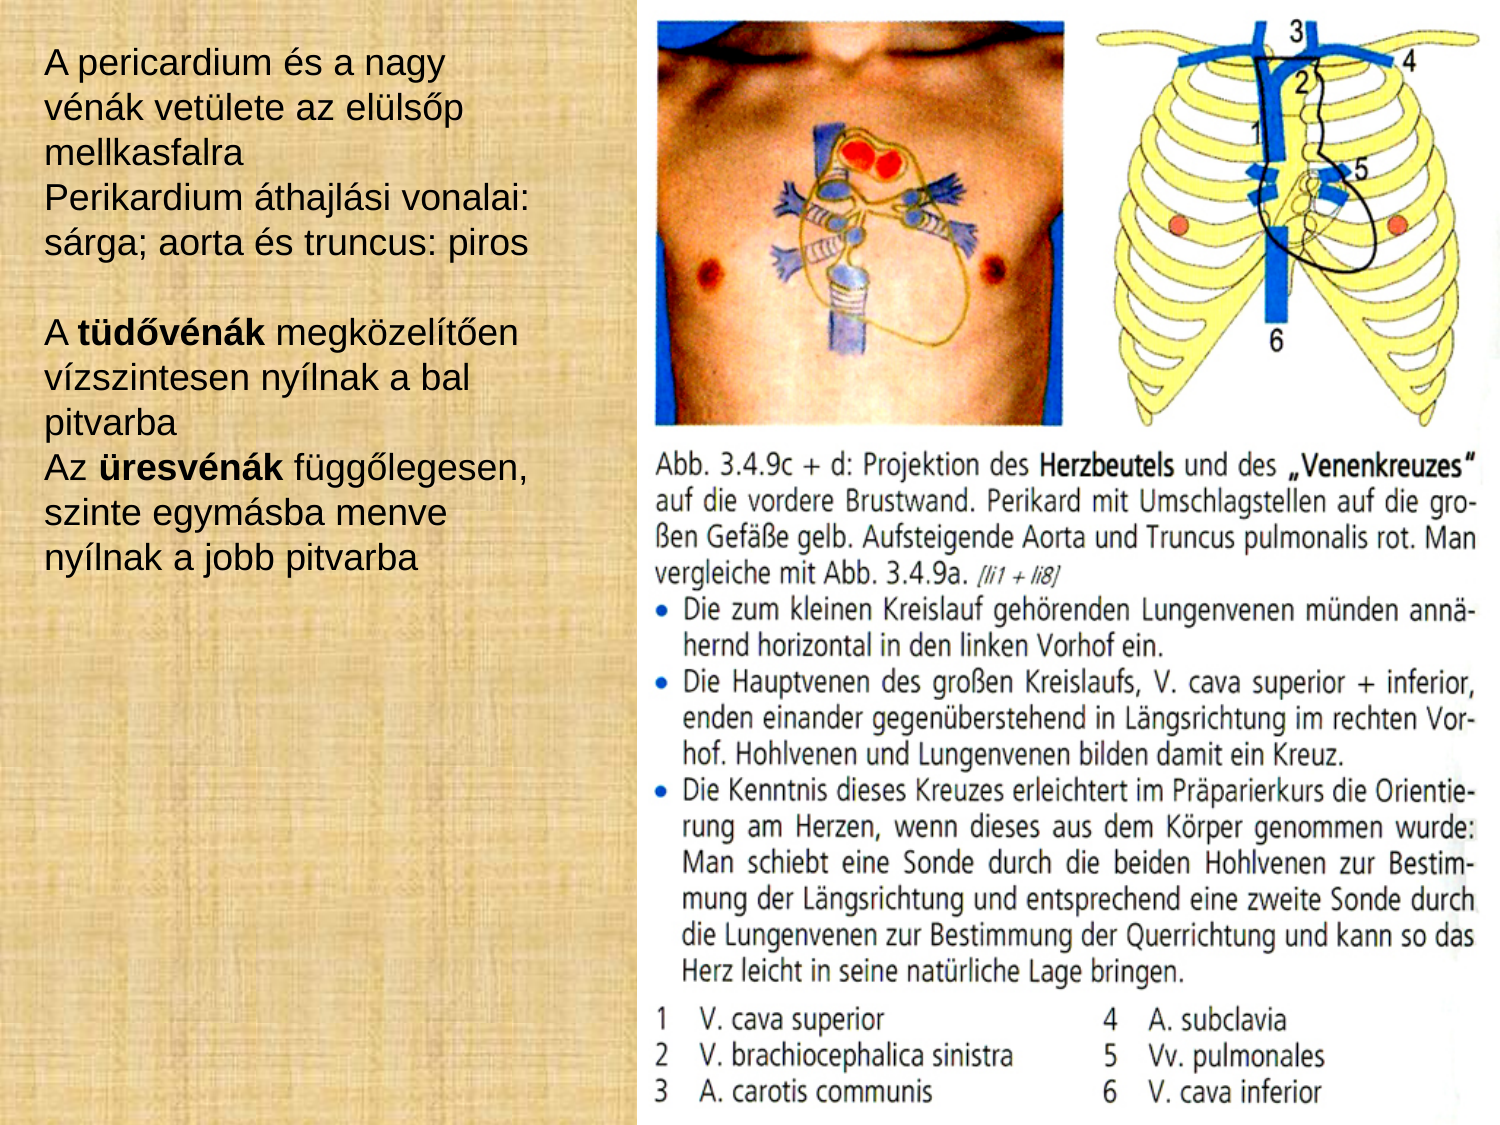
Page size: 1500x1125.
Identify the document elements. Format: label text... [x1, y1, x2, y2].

picture [0, 0, 1500, 1125]
text_box A pericardium és a nagy vénák vetülete az elülsőp mellkasfalra Perikardium áthajlási vonalai: sárga; aorta és truncus: piros A tüdővénák megközelítően vízszintesen nyílnak a bal pitvarba Az üresvénák függőlegesen, szinte egymásba menve nyílnak a jobb pitvarba [29, 30, 561, 631]
